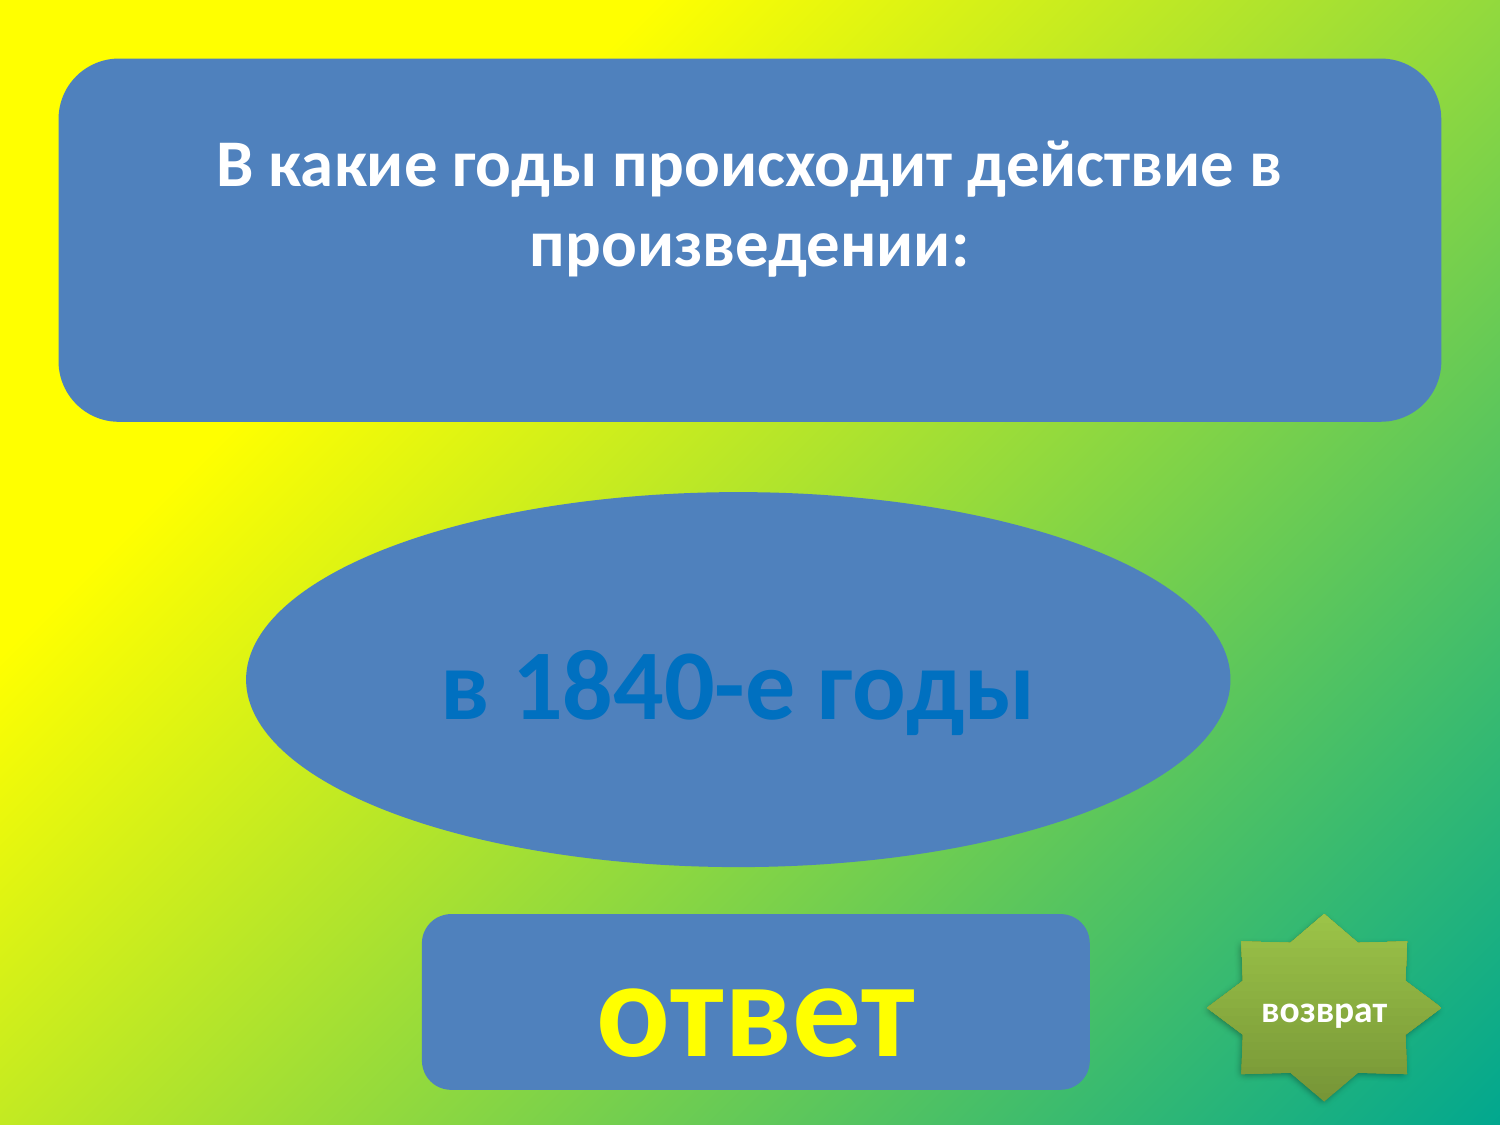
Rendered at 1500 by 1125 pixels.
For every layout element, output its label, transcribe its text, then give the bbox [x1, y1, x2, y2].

text_box ответ [419, 911, 1092, 1092]
text_box возврат [1207, 914, 1442, 1102]
text_box В какие годы происходит действие в произведении: [56, 56, 1444, 424]
text_box в 1840-е годы [243, 490, 1233, 870]
